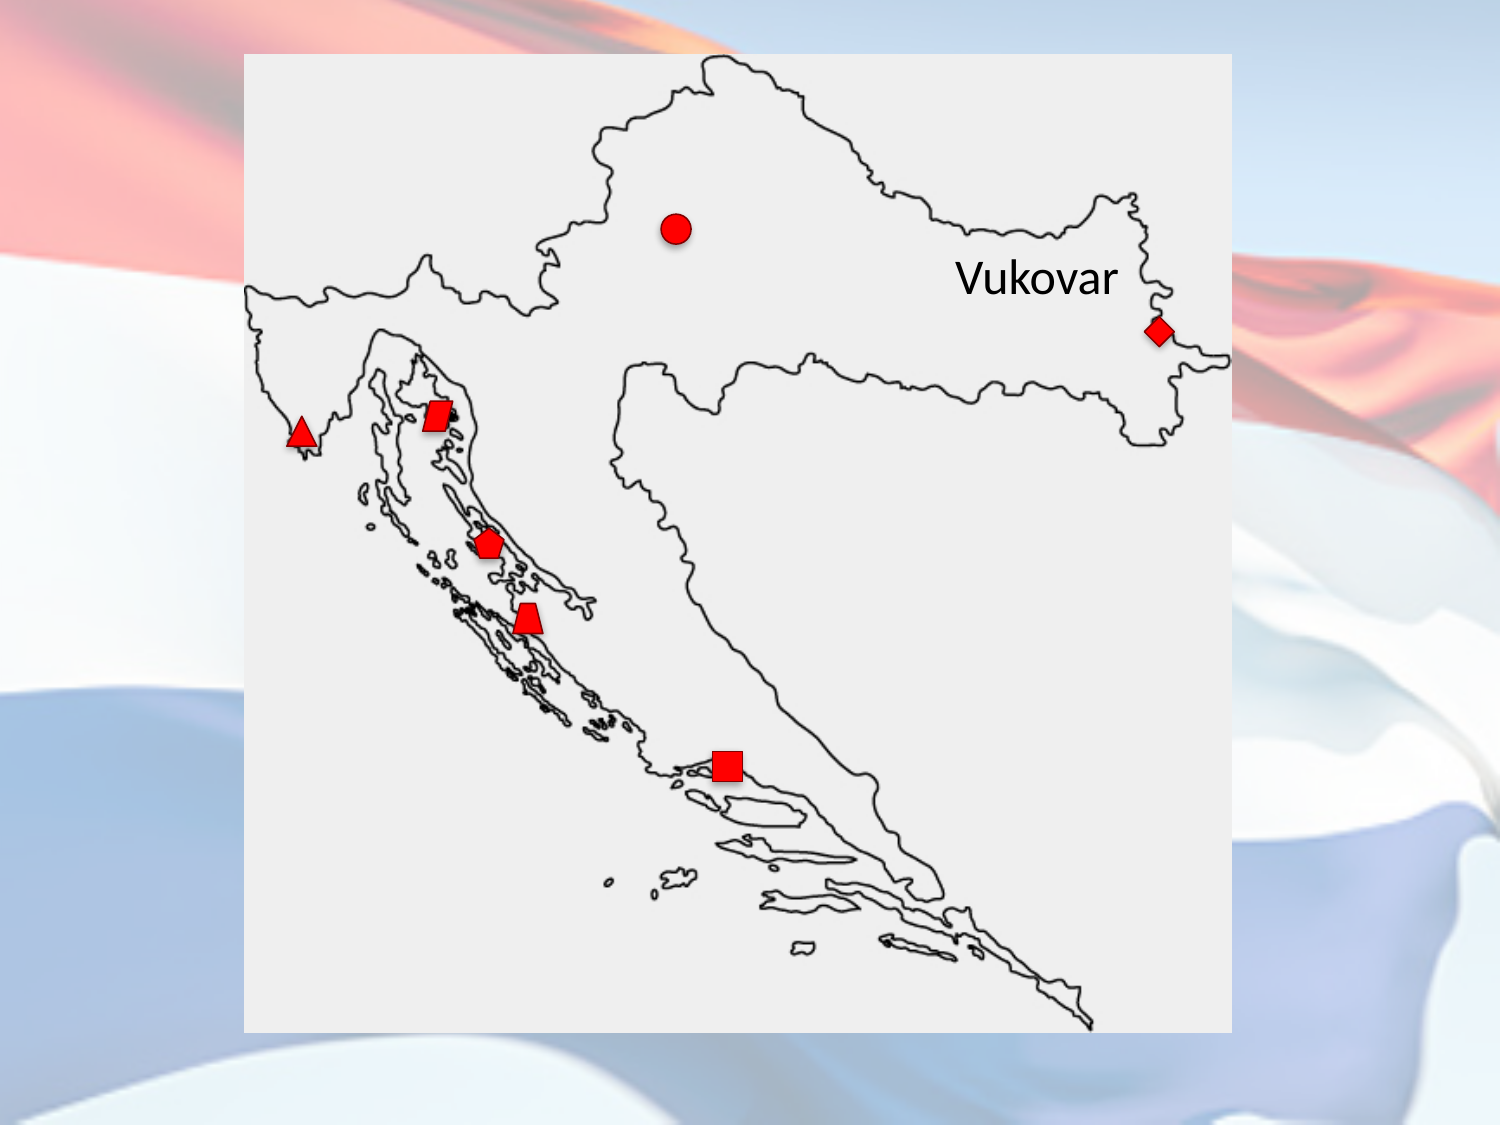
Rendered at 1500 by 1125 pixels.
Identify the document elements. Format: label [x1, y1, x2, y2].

picture [244, 53, 1233, 1034]
